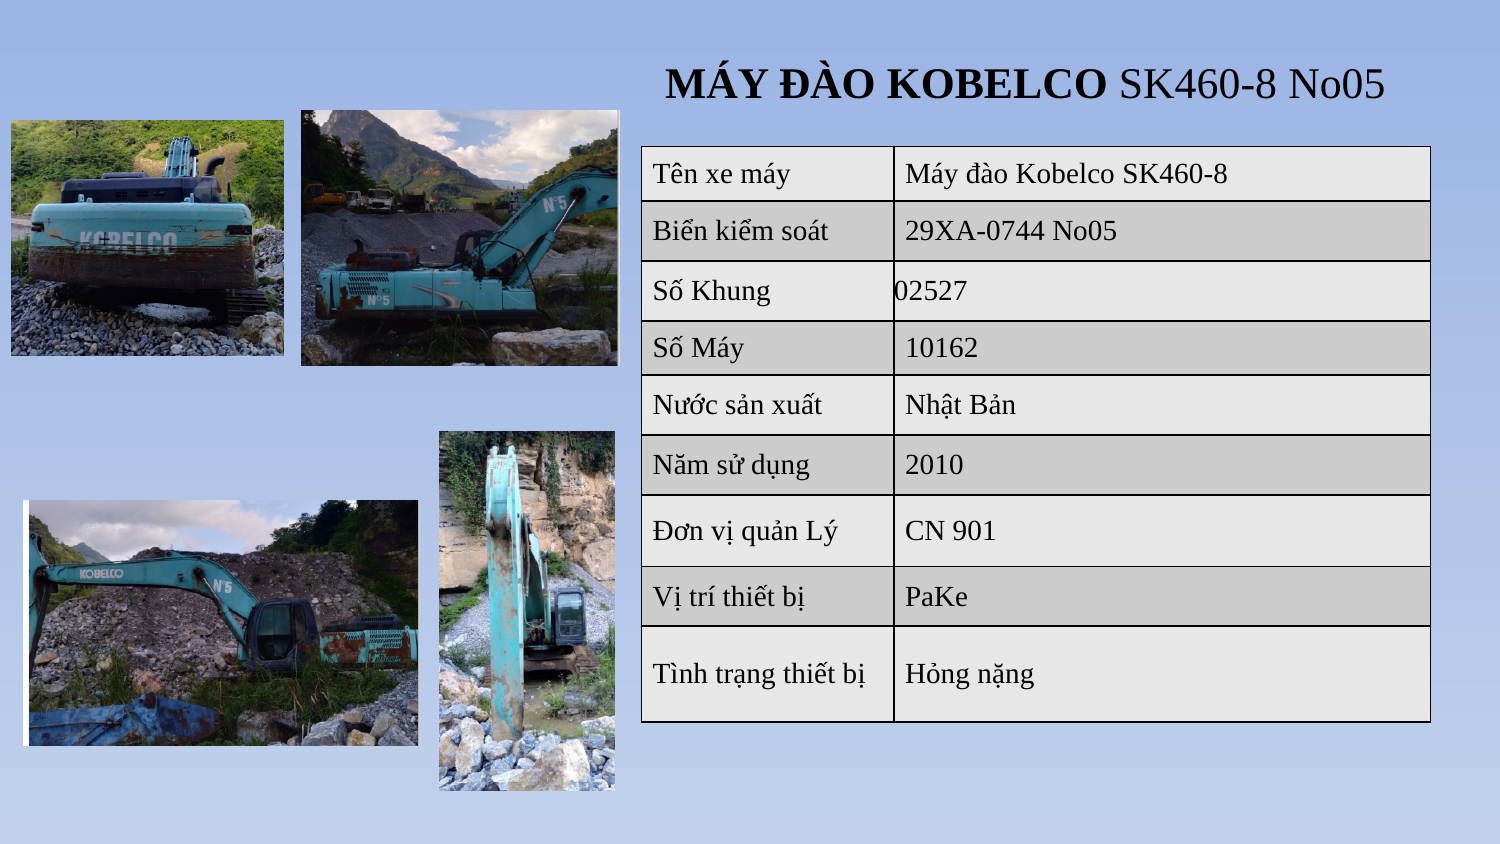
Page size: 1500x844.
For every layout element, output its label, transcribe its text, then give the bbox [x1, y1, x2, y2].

table_cell Năm sử dụng [642, 436, 893, 494]
picture [438, 430, 615, 791]
table_cell 10162 [895, 322, 1430, 374]
table_cell Biển kiểm soát [642, 202, 893, 260]
picture [22, 499, 421, 746]
table_cell Vị trí thiết bị [642, 567, 893, 625]
table_cell Đơn vị quản Lý [642, 496, 893, 566]
table_cell 02527 [895, 262, 1430, 320]
table_cell Hỏng nặng [895, 627, 1430, 721]
table_cell Nước sản xuất [642, 376, 893, 434]
table_cell PaKe [895, 567, 1430, 625]
table_cell 29XA-0744 No05 [895, 202, 1430, 260]
picture [301, 110, 621, 366]
picture [11, 120, 285, 356]
table_cell Số Máy [642, 322, 893, 374]
title MÁY ĐÀO KOBELCO SK460-8 No05 [633, 60, 1417, 114]
table_cell Nhật Bản [895, 376, 1430, 434]
table_cell Số Khung [642, 262, 893, 320]
table_cell Tình trạng thiết bị [642, 627, 893, 721]
table_header Máy đào Kobelco SK460-8 [895, 147, 1430, 200]
table_cell 2010 [895, 436, 1430, 494]
table_header Tên xe máy [642, 147, 893, 200]
table_cell CN 901 [895, 496, 1430, 566]
